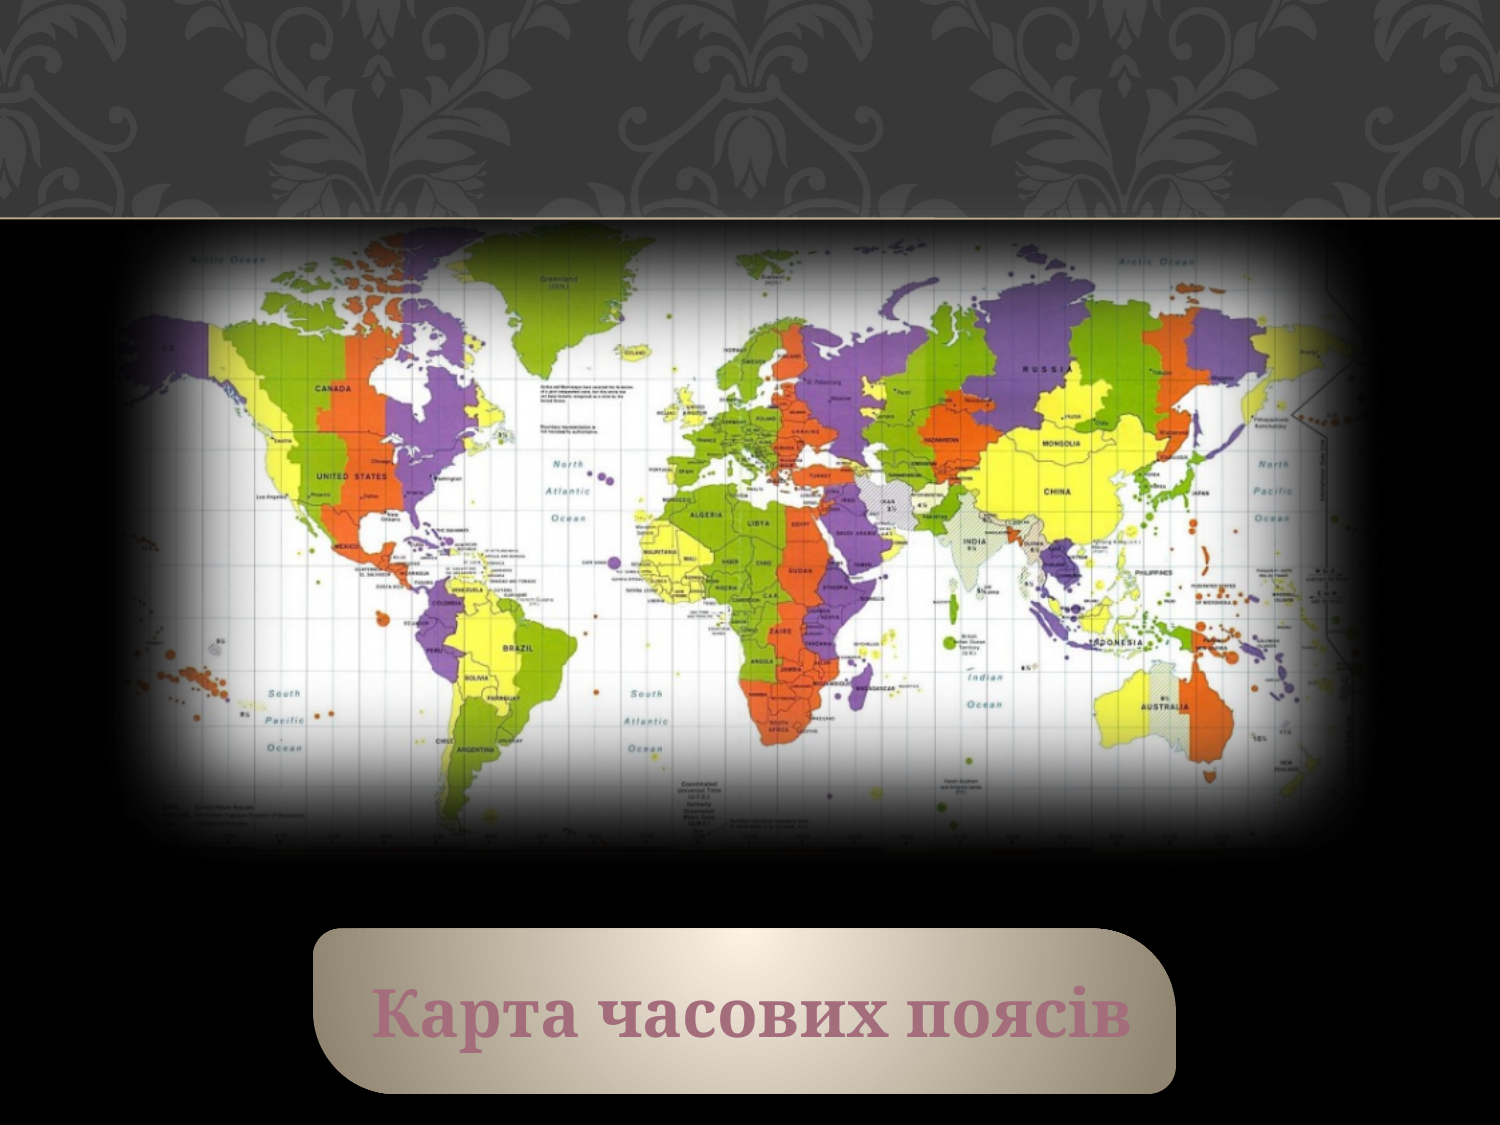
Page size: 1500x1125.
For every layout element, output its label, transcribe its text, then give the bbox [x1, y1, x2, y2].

picture [95, 184, 1389, 876]
text_box Карта часових поясів [311, 927, 1178, 1096]
